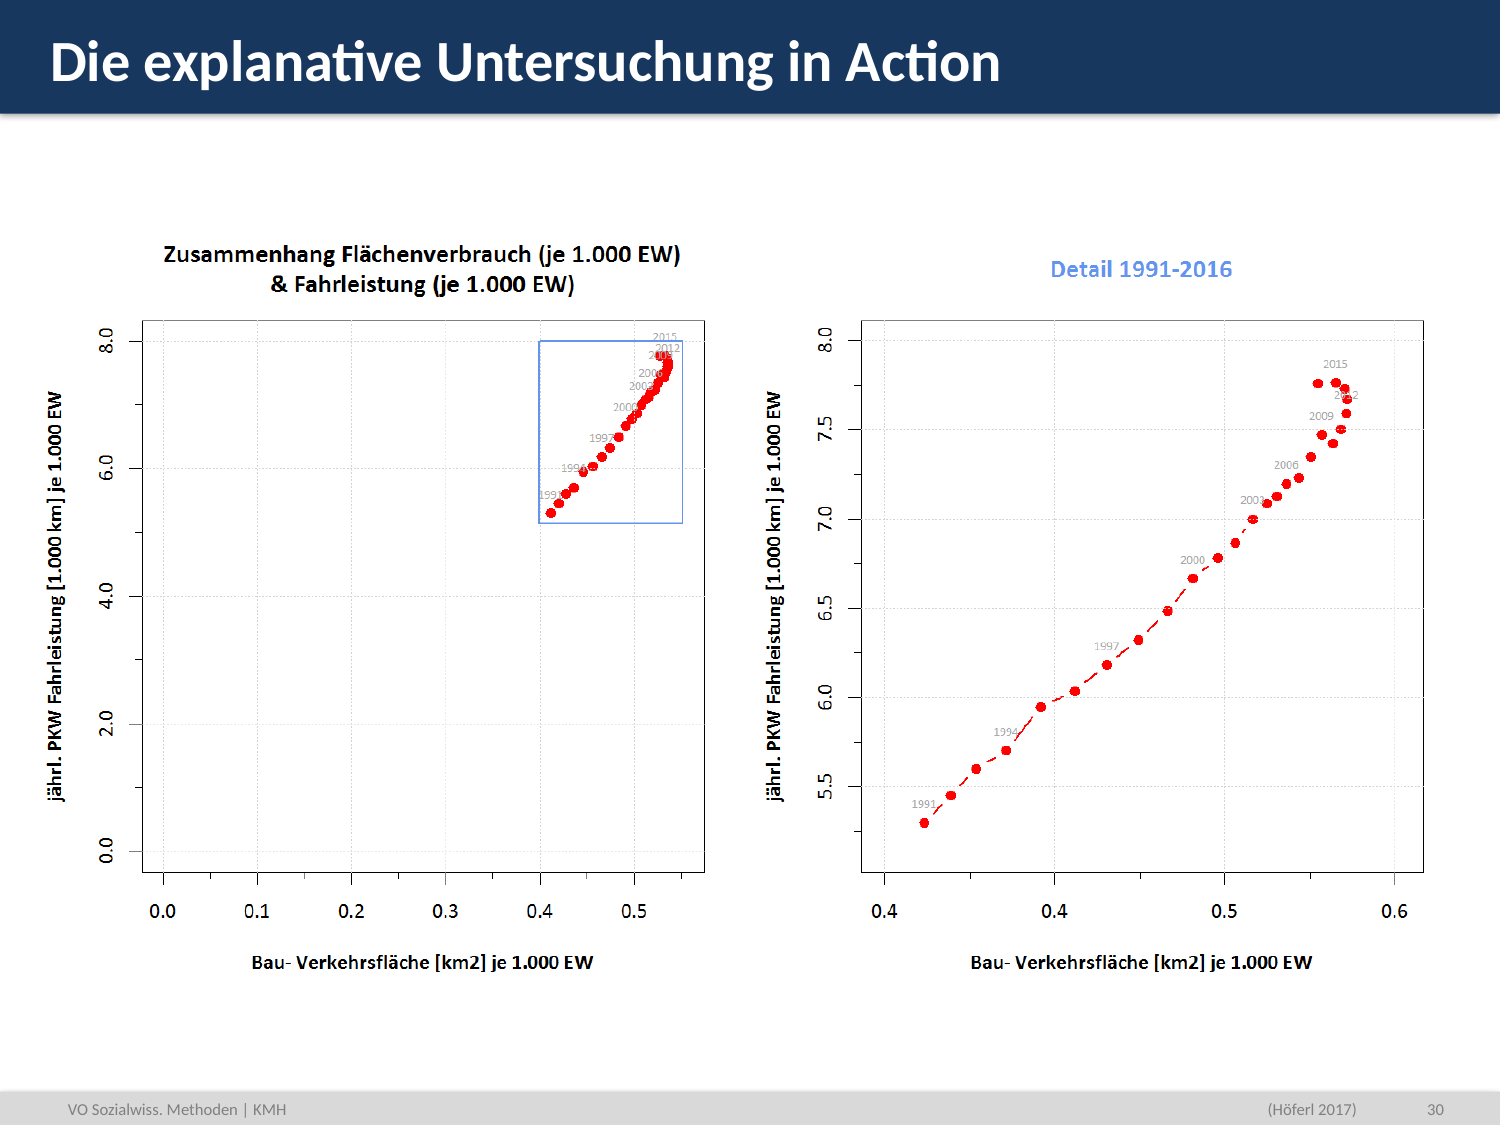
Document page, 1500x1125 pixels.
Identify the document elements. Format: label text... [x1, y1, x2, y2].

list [37, 216, 1477, 1002]
title Die explanative Untersuchung in Action [35, 15, 1451, 91]
list (Höferl 2017) [734, 1091, 1372, 1125]
